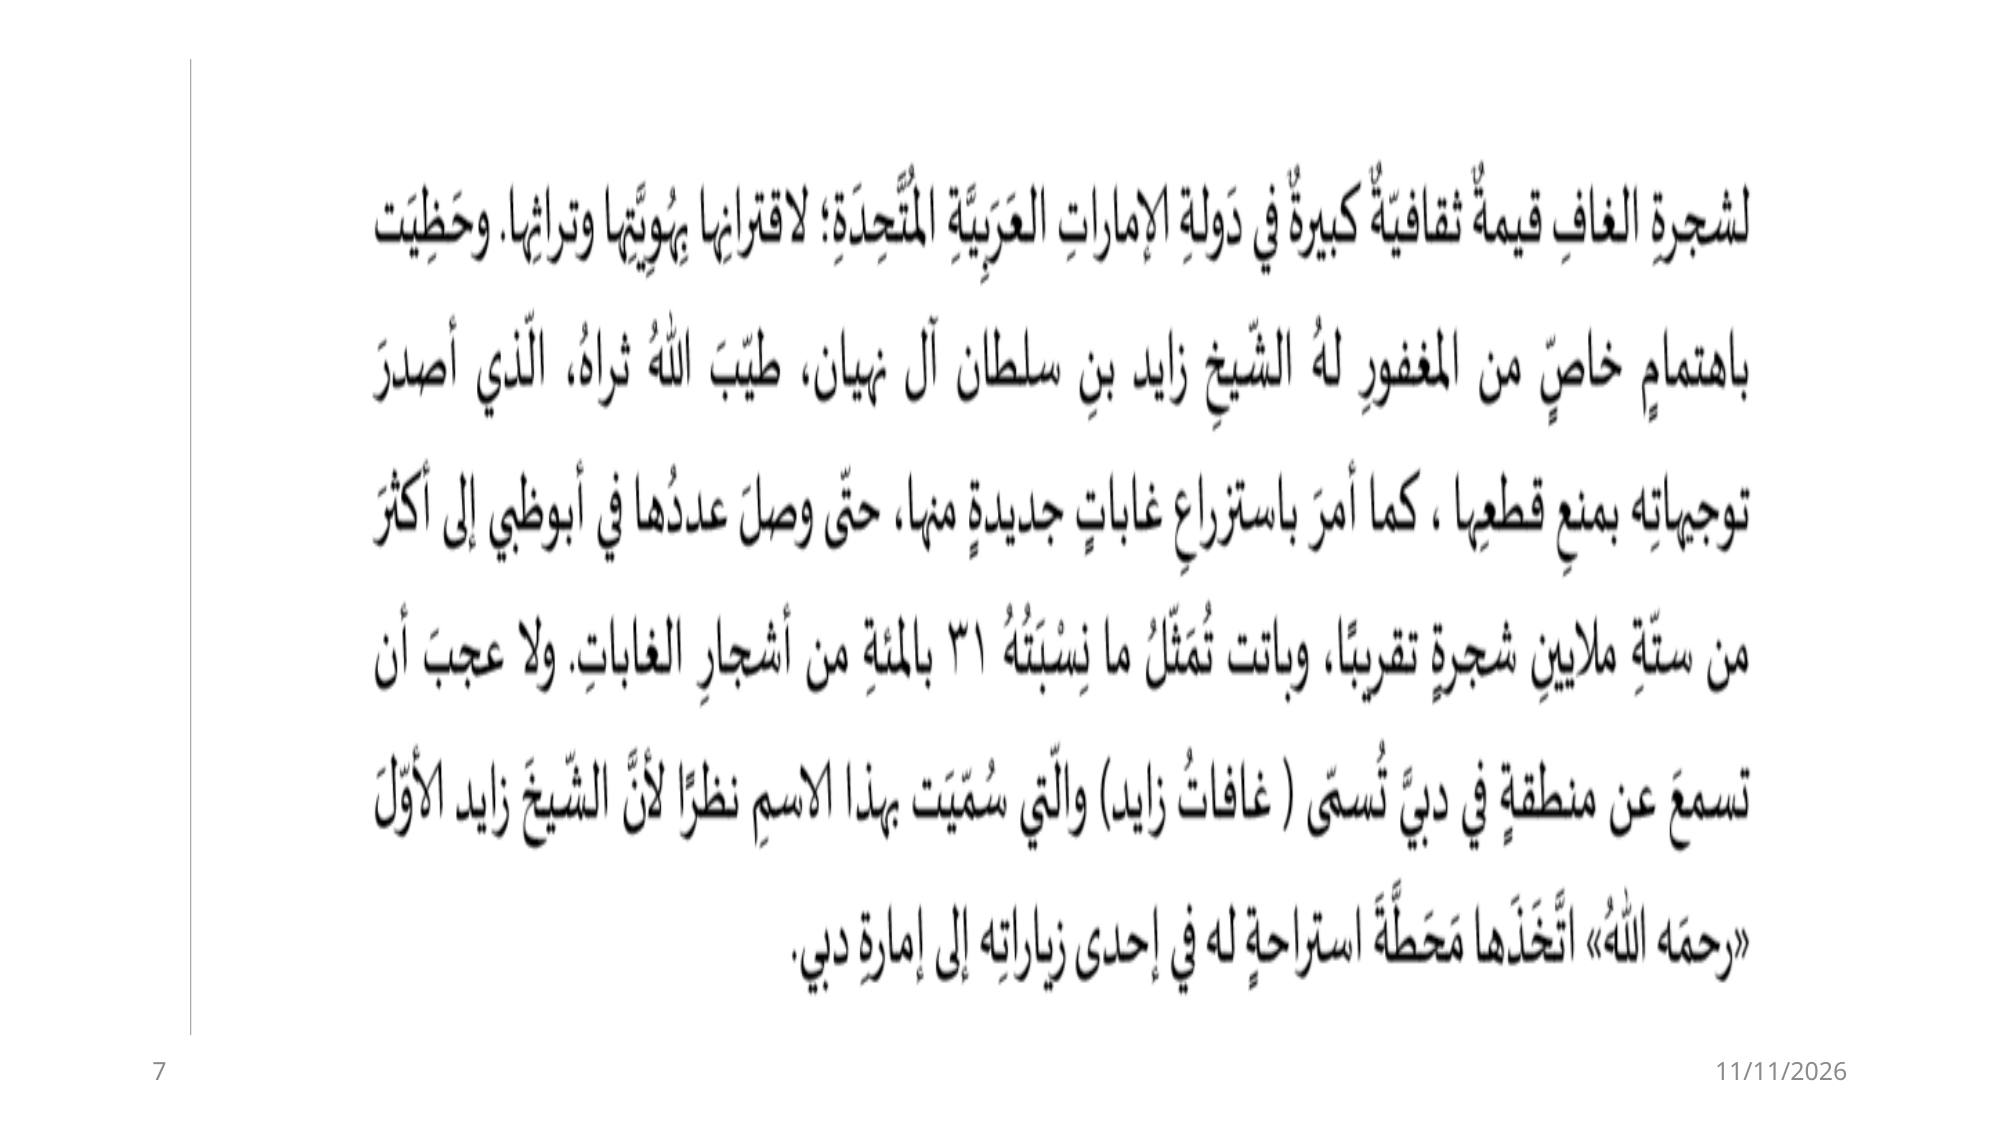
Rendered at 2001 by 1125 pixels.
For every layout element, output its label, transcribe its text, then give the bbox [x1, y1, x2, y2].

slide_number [1412, 1042, 1863, 1103]
slide_number 7 [137, 1042, 588, 1103]
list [190, 59, 1916, 1035]
